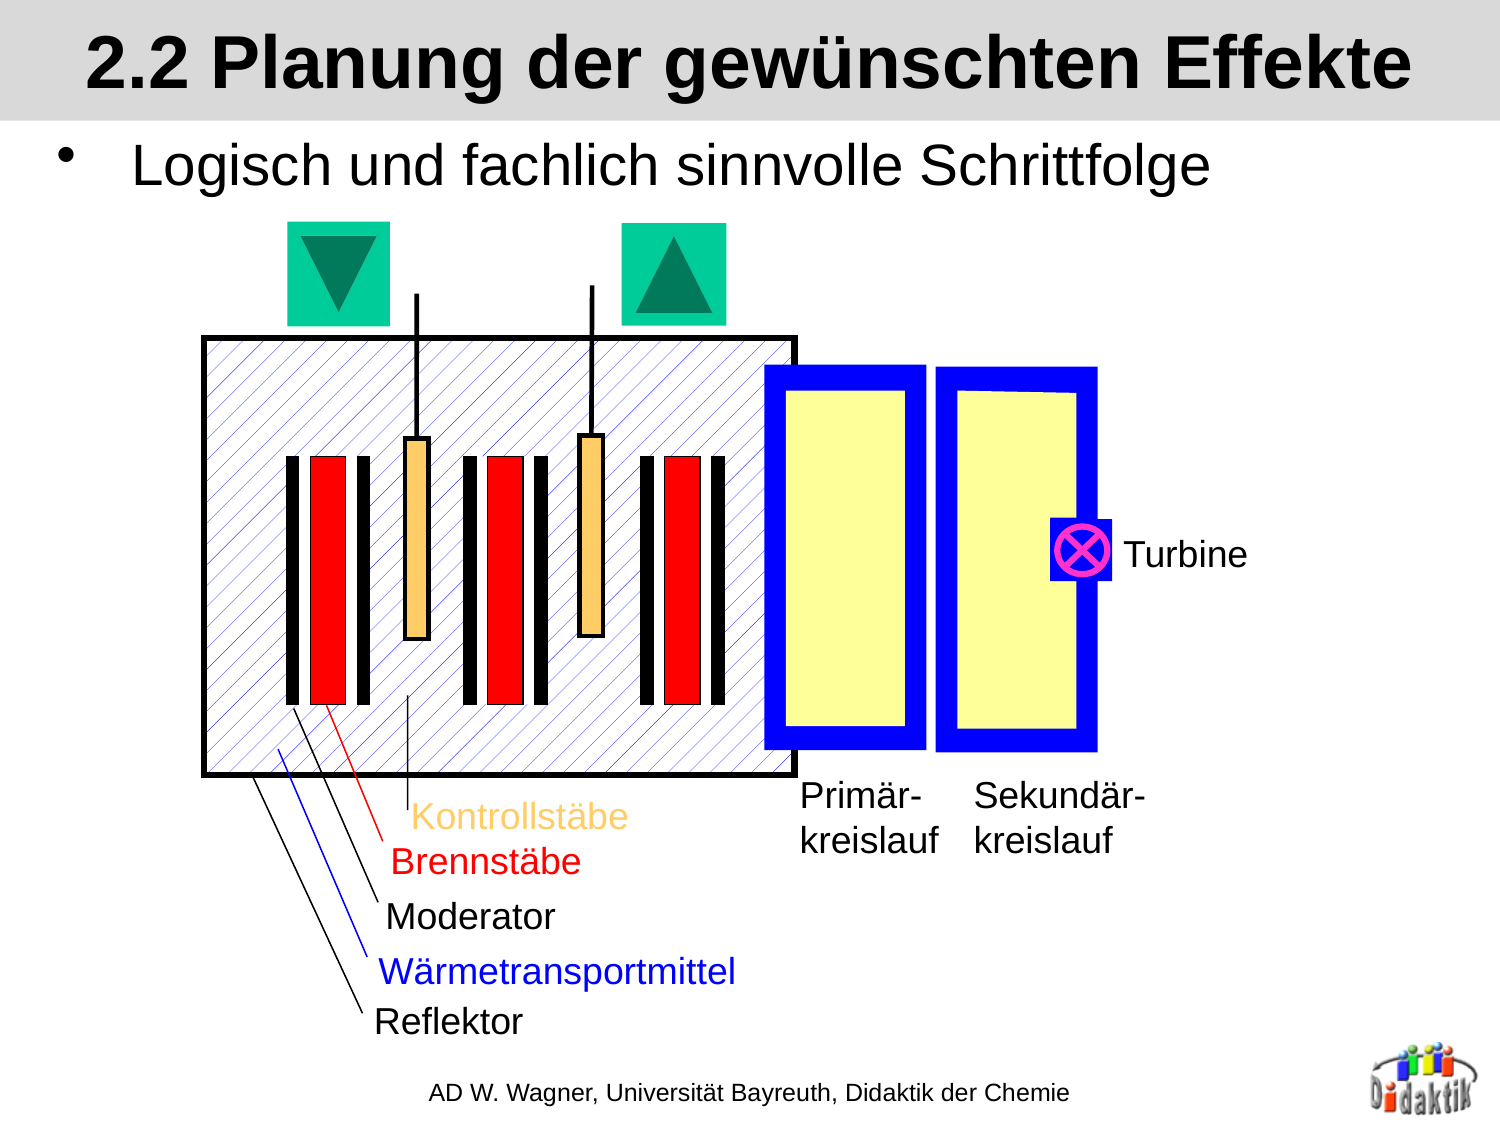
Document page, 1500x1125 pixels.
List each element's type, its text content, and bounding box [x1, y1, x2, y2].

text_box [286, 456, 370, 705]
text_box [621, 223, 727, 326]
text_box [287, 221, 390, 327]
text_box [935, 366, 1098, 753]
text_box Turbine [1108, 522, 1266, 583]
text_box Sekundär- kreislauf [958, 763, 1161, 868]
text_box Primär- kreislauf [784, 763, 954, 868]
footer AD W. Wagner, Universität Bayreuth, Didaktik der Chemie [112, 1054, 1388, 1125]
text_box [203, 338, 795, 776]
text_box Brennstäbe [375, 829, 597, 890]
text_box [463, 456, 548, 705]
text_box Wärmetransportmittel [363, 939, 752, 999]
text_box [764, 364, 927, 751]
text_box Kontrollstäbe [395, 784, 644, 845]
text_box Moderator [370, 884, 571, 945]
picture [1364, 1042, 1483, 1118]
text_box Reflektor [359, 989, 539, 1050]
text_box [957, 390, 1077, 729]
list Logisch und fachlich sinnvolle Schrittfolge [40, 119, 1460, 223]
text_box [785, 390, 905, 727]
title 2.2 Planung der gewünschten Effekte [0, 0, 1500, 121]
text_box [1057, 526, 1108, 575]
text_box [579, 285, 604, 637]
text_box [1050, 519, 1113, 582]
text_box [640, 456, 725, 705]
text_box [404, 293, 429, 640]
